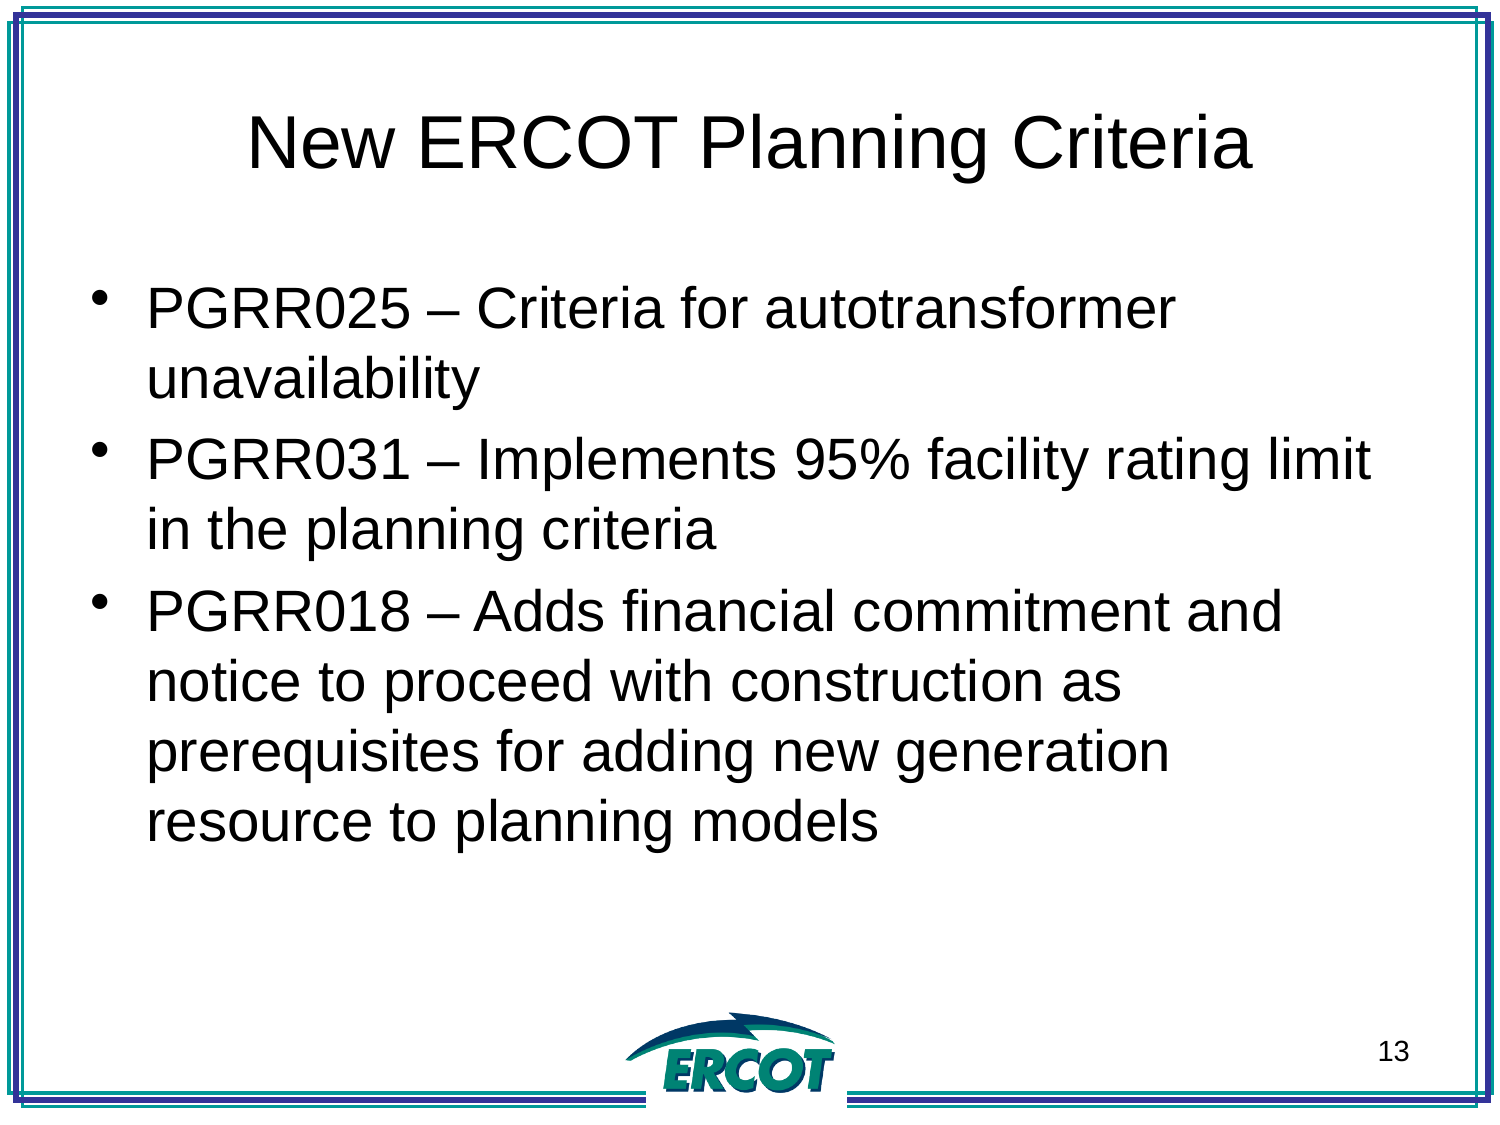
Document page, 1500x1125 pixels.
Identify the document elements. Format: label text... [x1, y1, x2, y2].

slide_number 13 [1074, 1024, 1425, 1103]
picture [624, 1012, 836, 1100]
list PGRR025 – Criteria for autotransformer unavailability PGRR031 – Implements 95% facility rating limit in the planning criteria PGRR018 – Adds financial commitment and notice to proceed with construction as prerequisites for adding new generation resource to planning models [75, 262, 1425, 1005]
title New ERCOT Planning Criteria [75, 45, 1425, 233]
